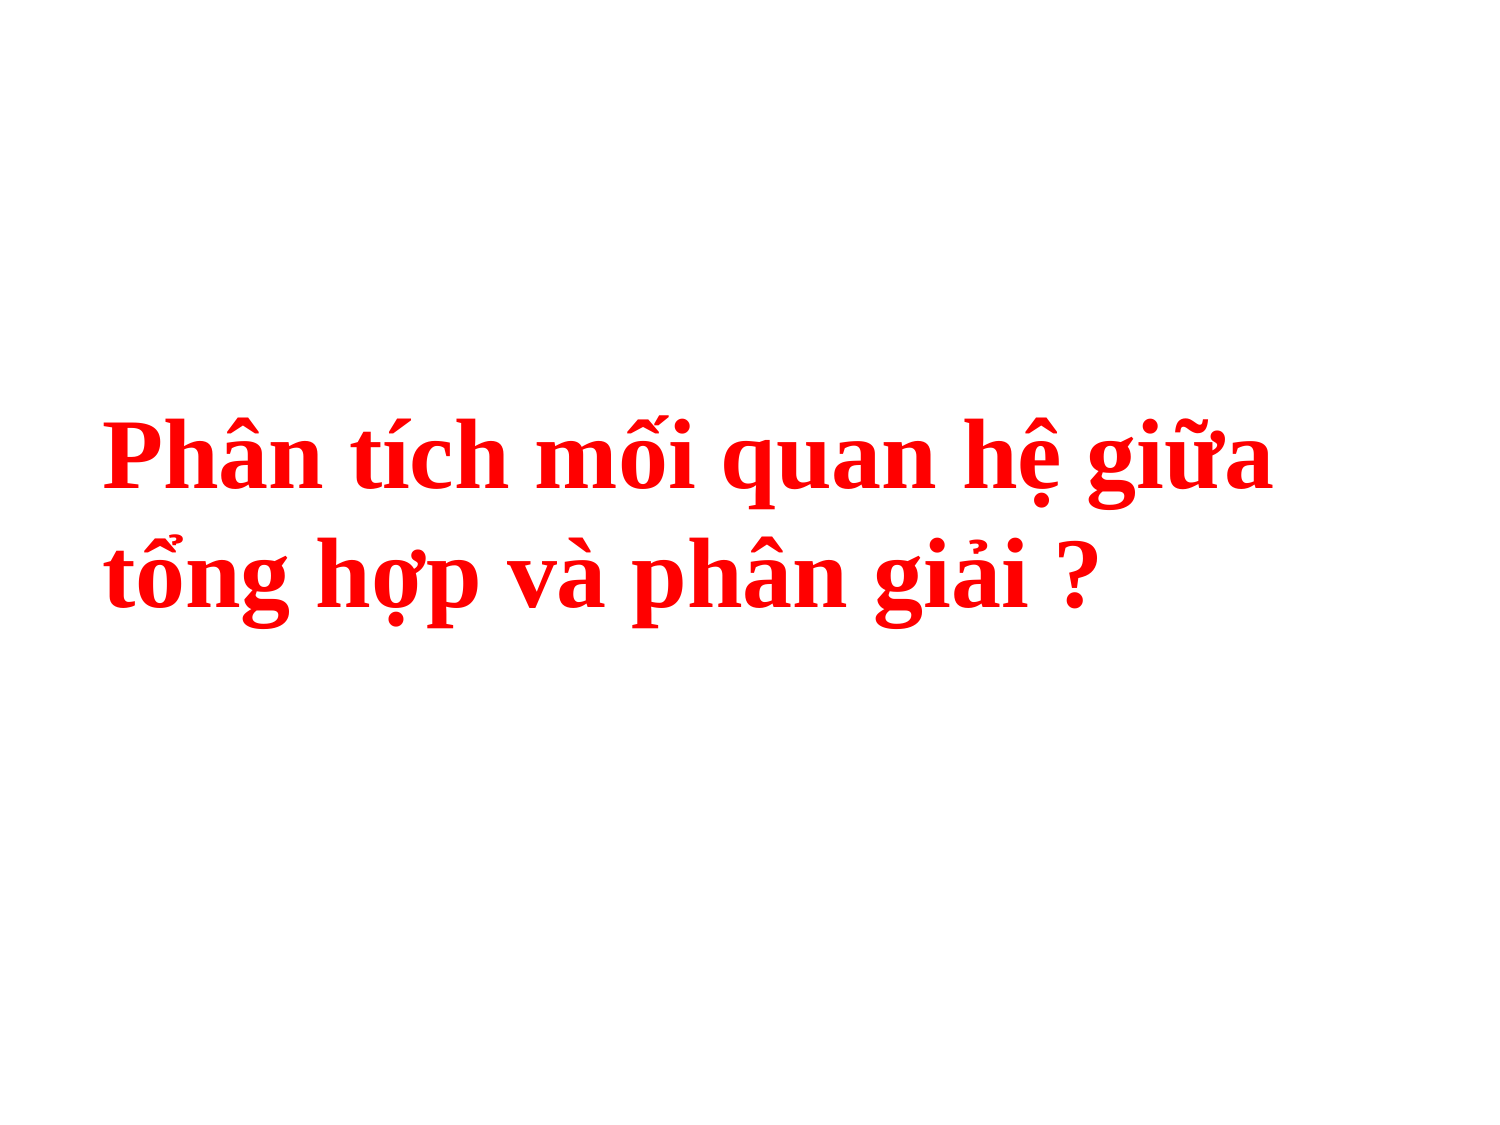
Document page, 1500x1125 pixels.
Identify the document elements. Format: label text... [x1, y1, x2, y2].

text_box Phân tích mối quan hệ giữa tổng hợp và phân giải ? [87, 380, 1375, 636]
